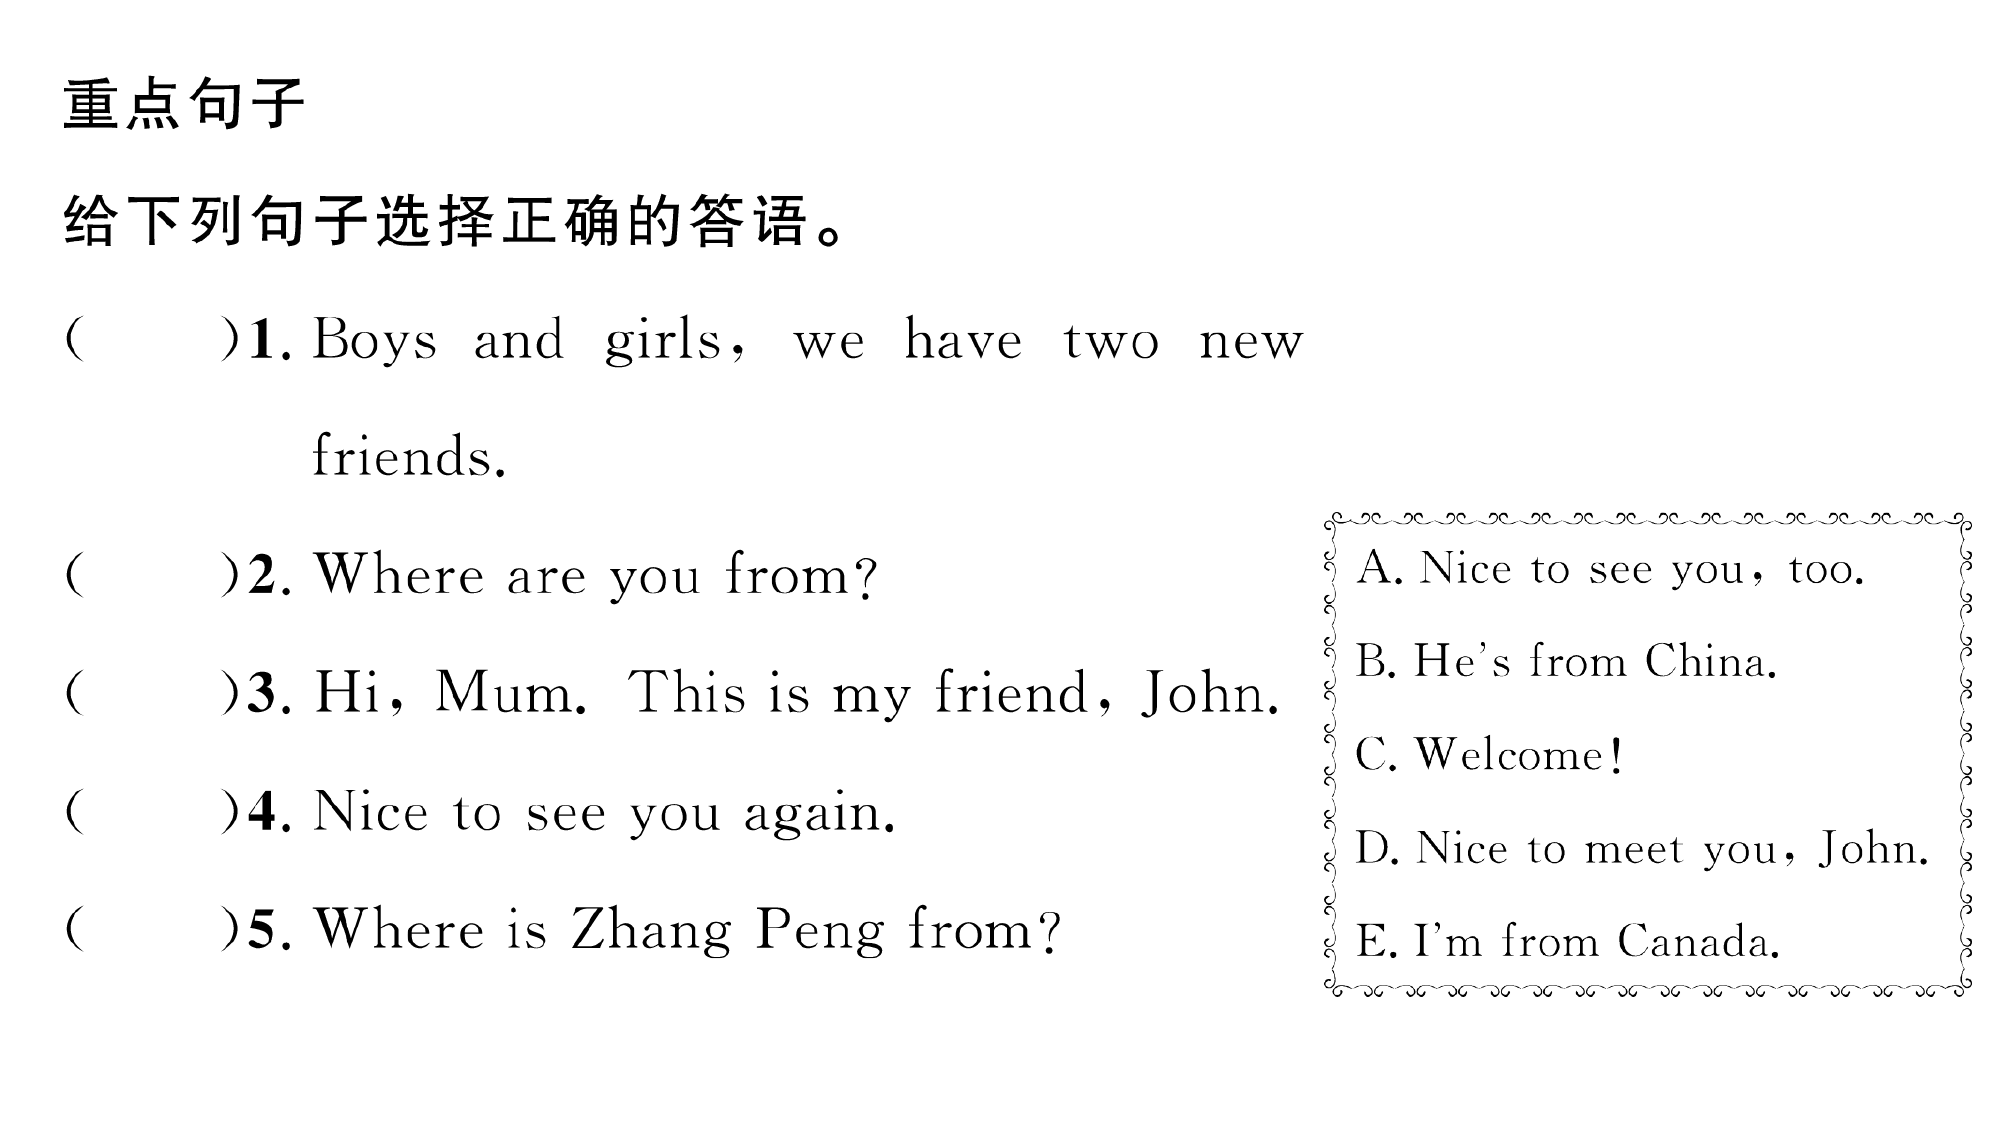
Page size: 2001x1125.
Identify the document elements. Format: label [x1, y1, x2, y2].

picture [58, 58, 2000, 1012]
